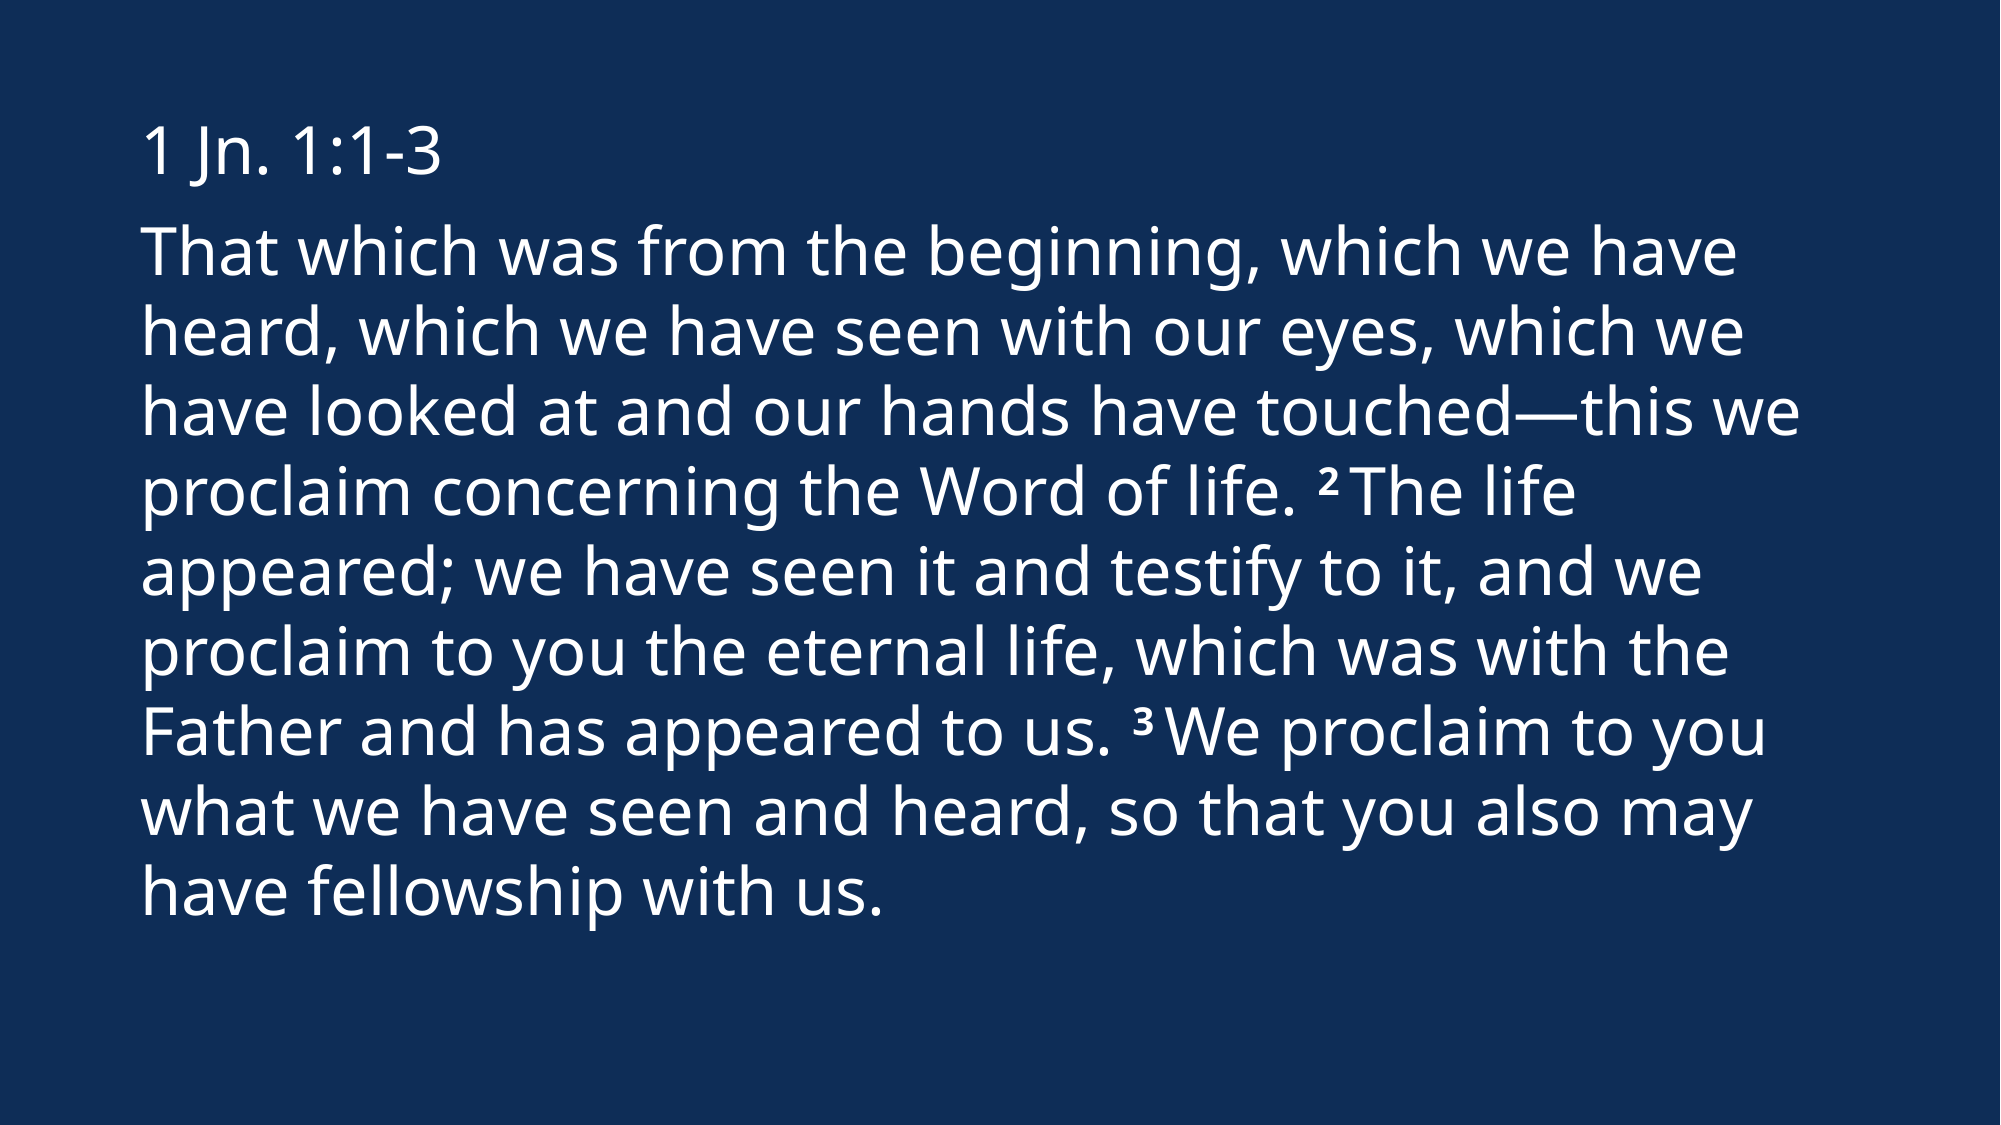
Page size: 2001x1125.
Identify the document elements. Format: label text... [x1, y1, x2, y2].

list 1 Jn. 1:1-3 That which was from the beginning, which we have heard, which we have seen with our eyes, which we have looked at and our hands have touched—this we proclaim concerning the Word of life. 2 The life appeared; we have seen it and testify to it, and we proclaim to you the eternal life, which was with the Father and has appeared to us. 3 We proclaim to you what we have seen and heard, so that you also may have fellowship with us. [125, 99, 1863, 1063]
